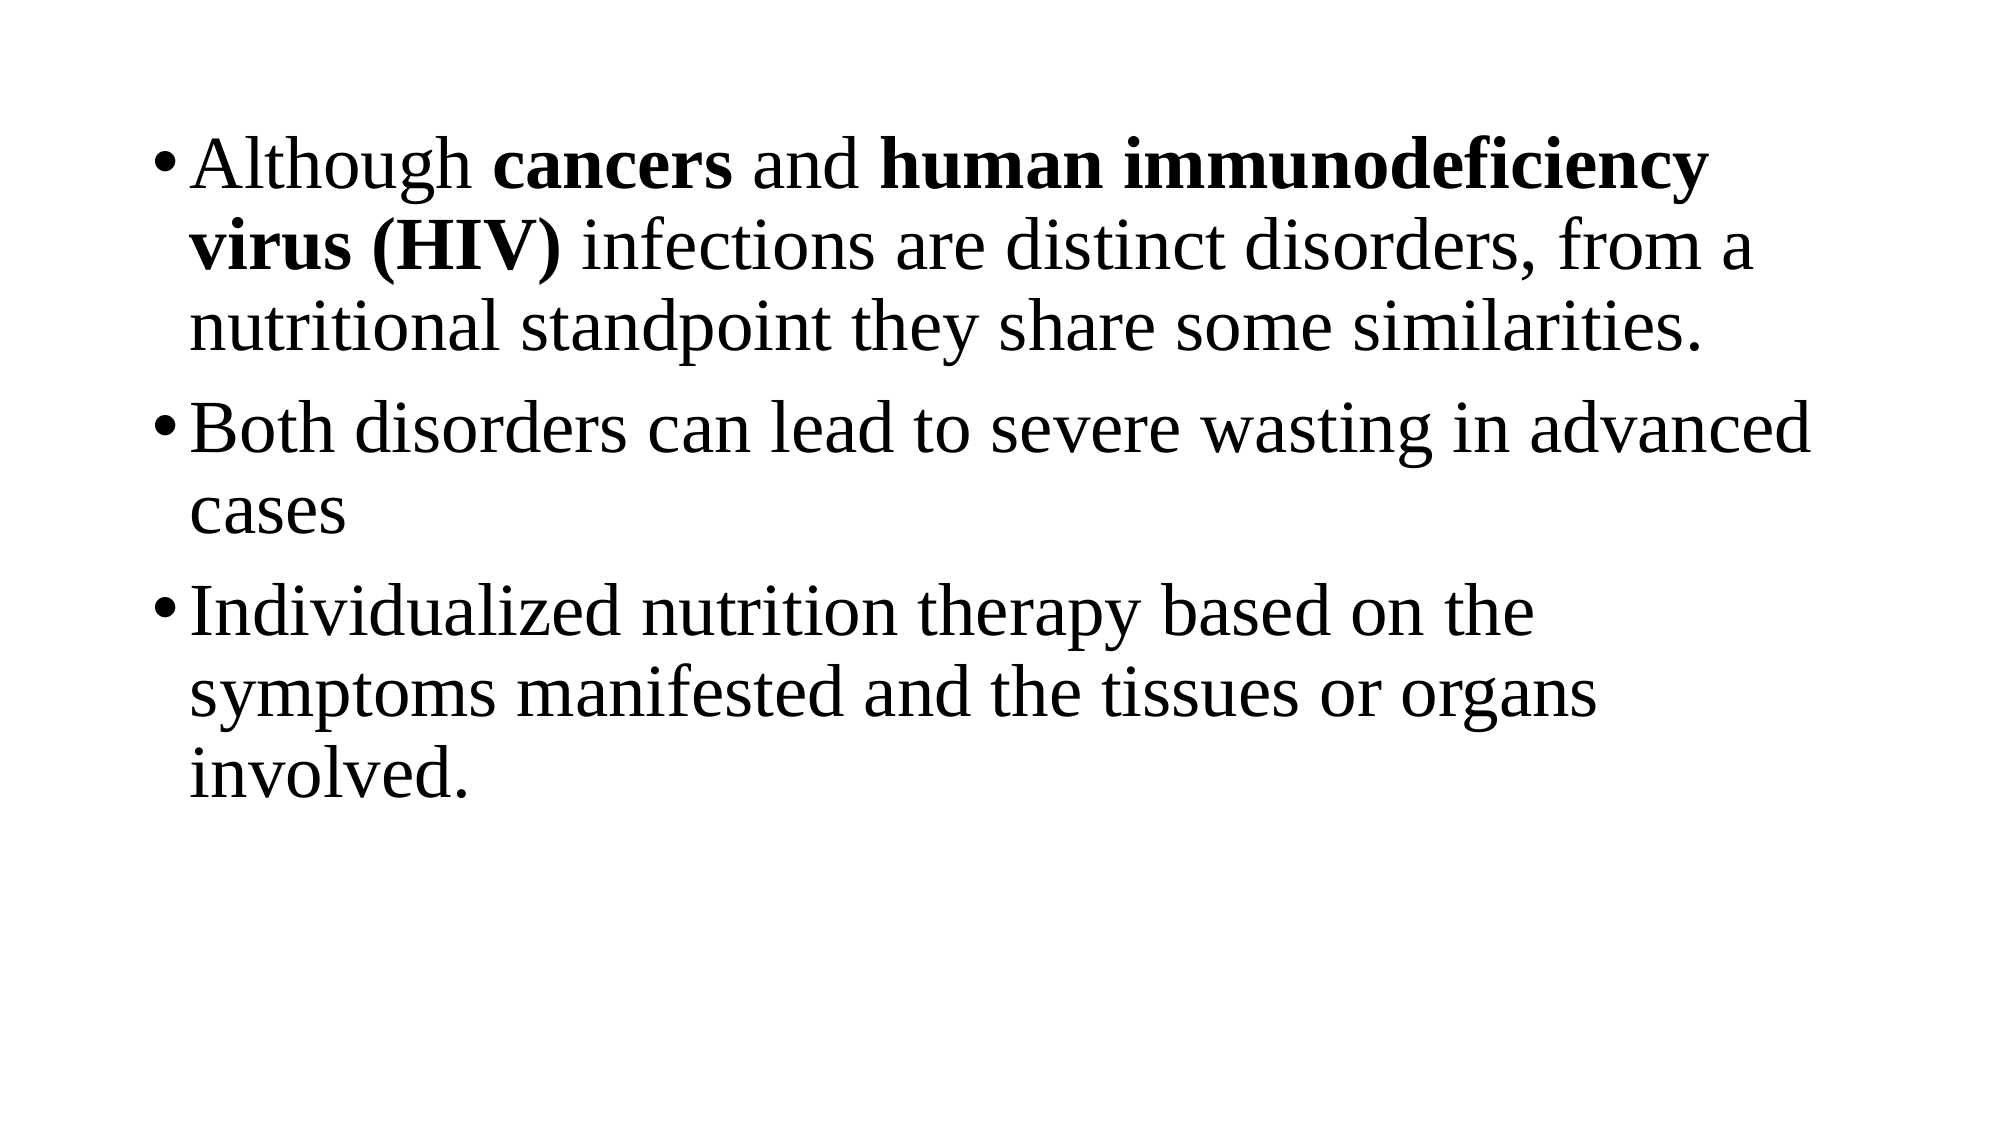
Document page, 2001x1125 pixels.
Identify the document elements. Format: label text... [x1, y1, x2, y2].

list Although cancers and human immunodeficiency virus (HIV) infections are distinct disorders, from a nutritional standpoint they share some similarities. Both disorders can lead to severe wasting in advanced cases Individualized nutrition therapy based on the symptoms manifested and the tissues or organs involved. [137, 116, 1863, 1014]
